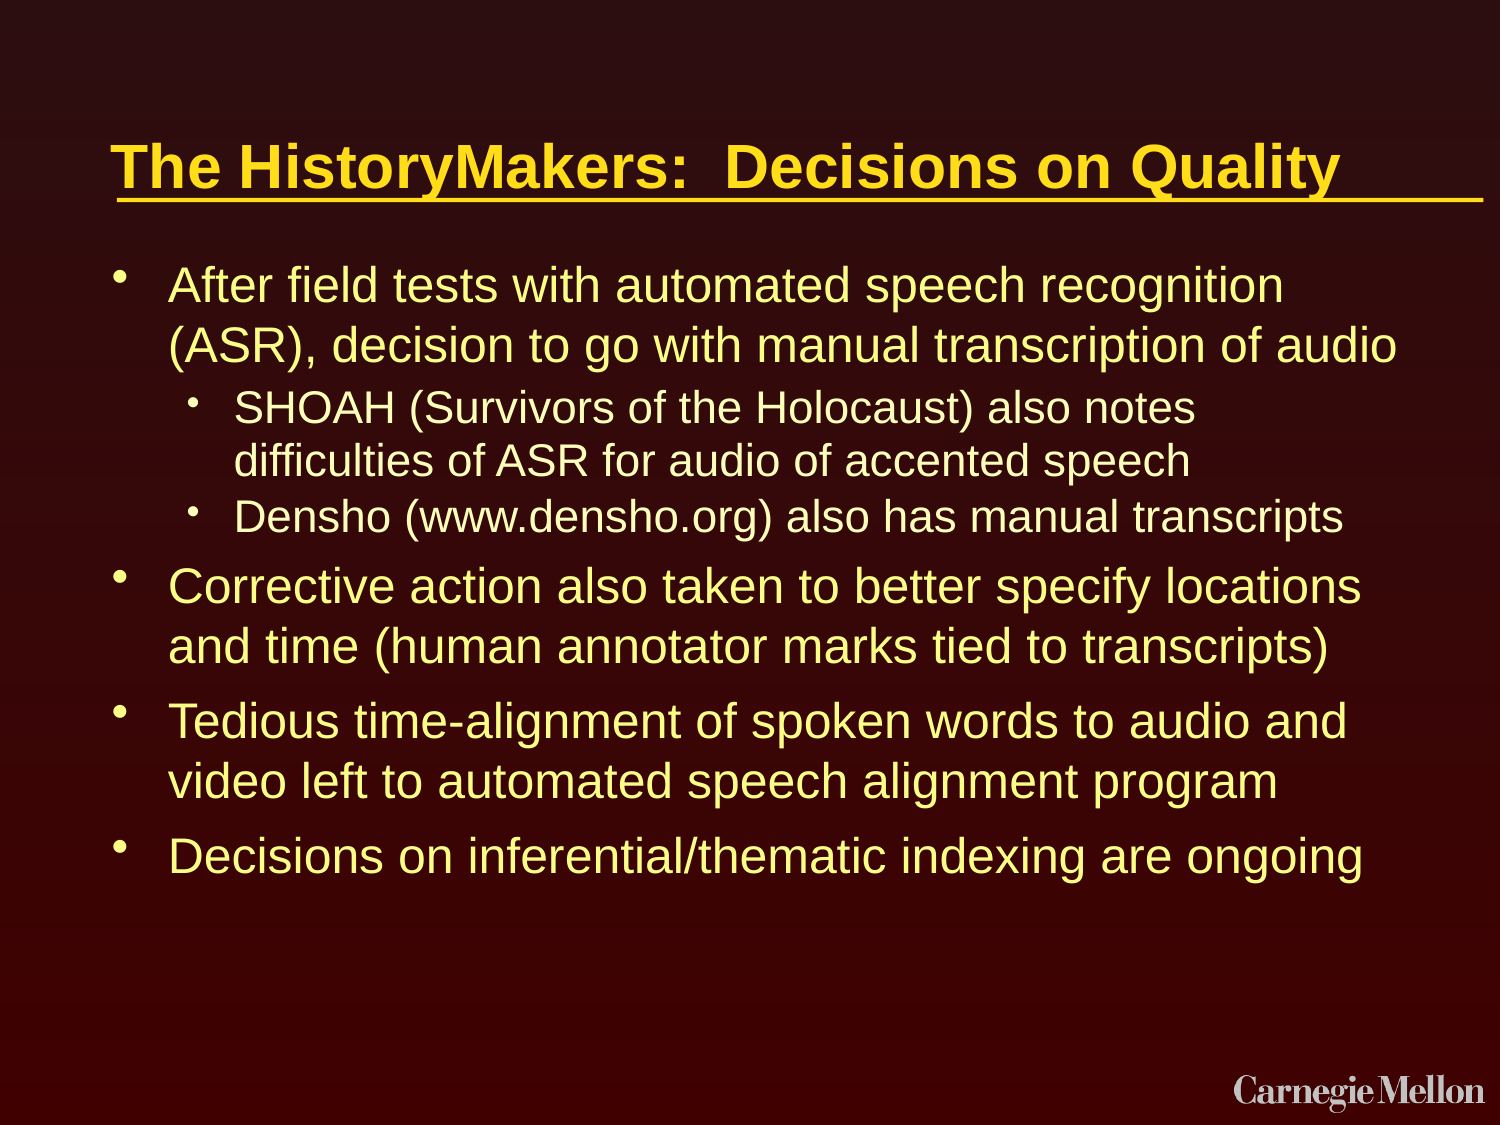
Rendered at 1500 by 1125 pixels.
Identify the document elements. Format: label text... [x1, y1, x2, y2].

title The HistoryMakers: Decisions on Quality [95, 68, 1372, 258]
picture [1234, 1074, 1485, 1113]
list After field tests with automated speech recognition (ASR), decision to go with manual transcription of audio SHOAH (Survivors of the Holocaust) also notes difficulties of ASR for audio of accented speech Densho (www.densho.org) also has manual transcripts Corrective action also taken to better specify locations and time (human annotator marks tied to transcripts) Tedious time-alignment of spoken words to audio and video left to automated speech alignment program Decisions on inferential/thematic indexing are ongoing [96, 244, 1423, 1034]
